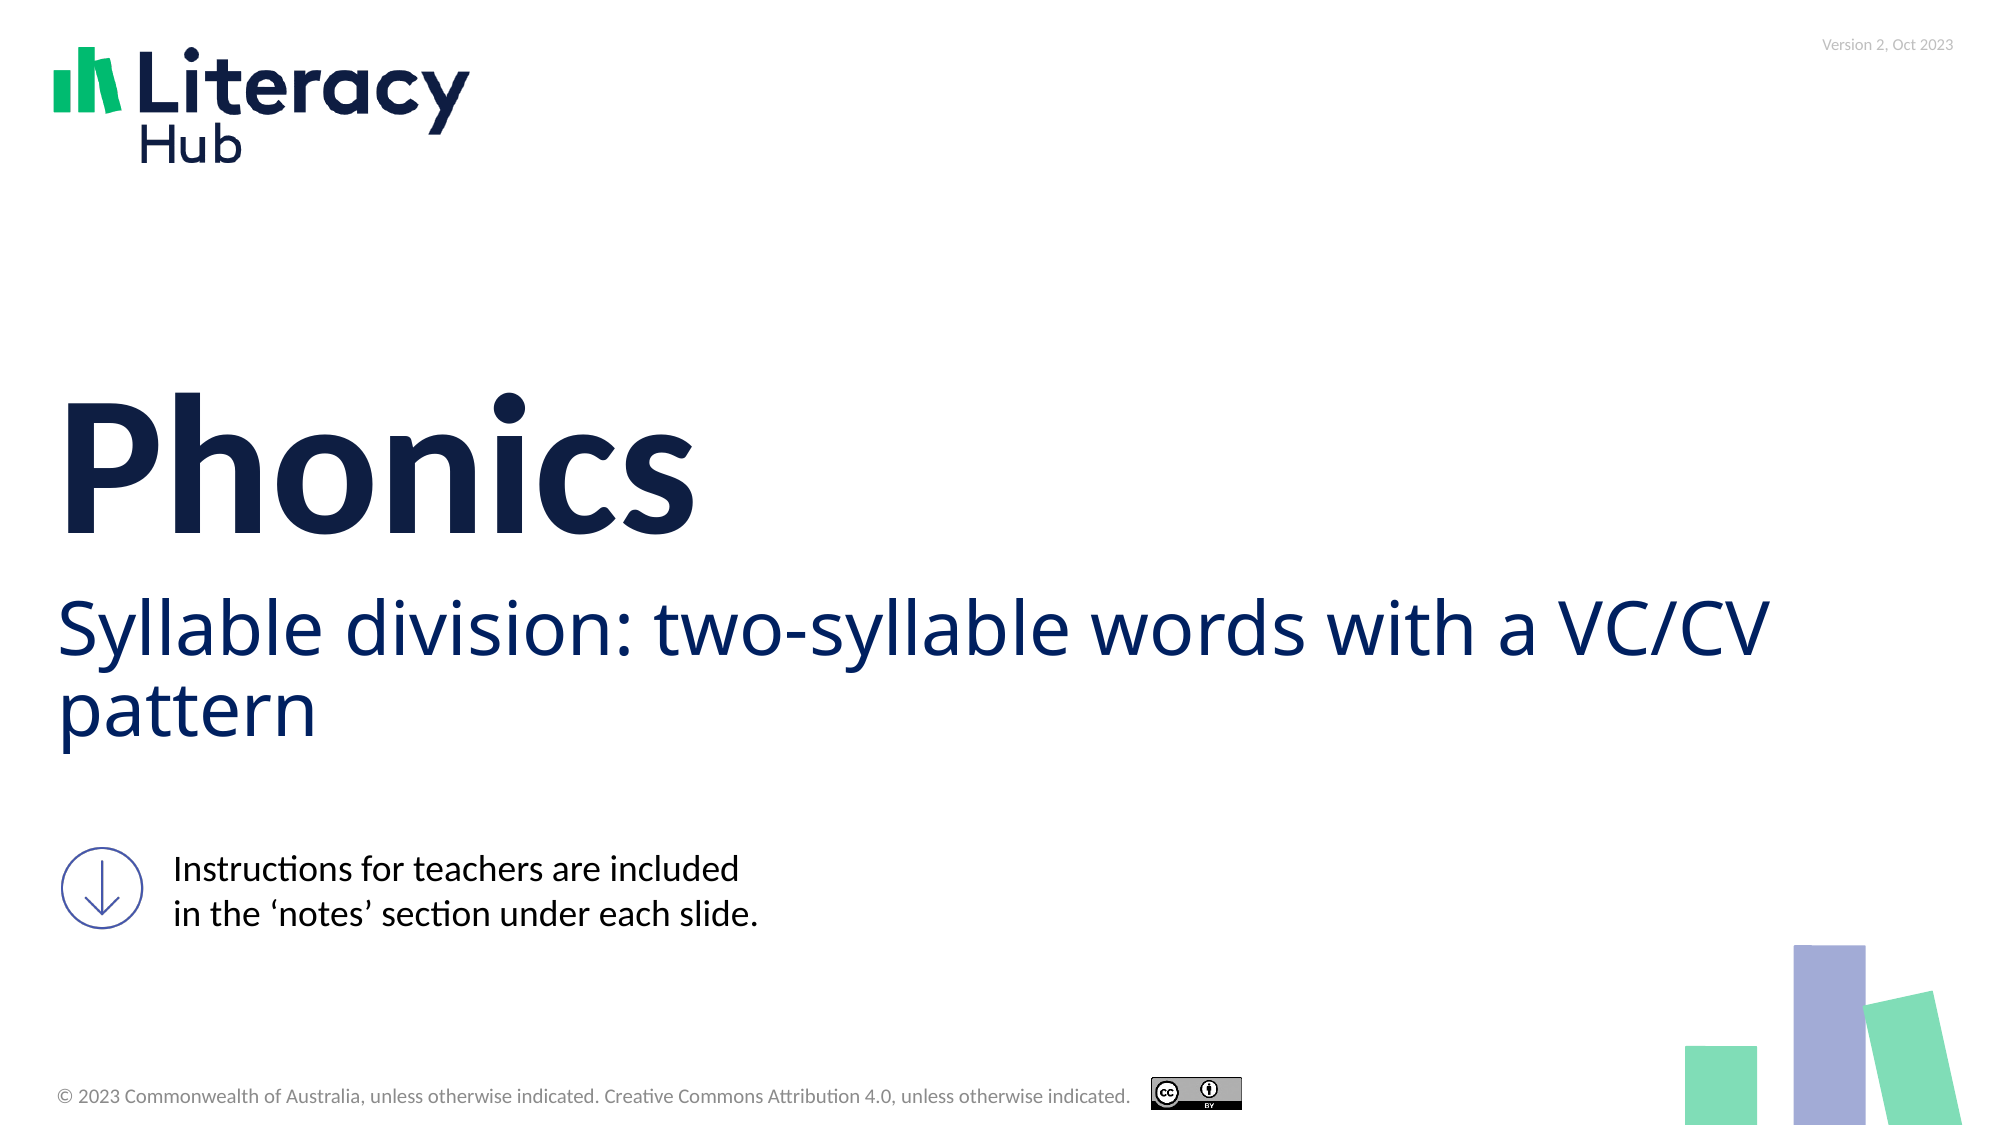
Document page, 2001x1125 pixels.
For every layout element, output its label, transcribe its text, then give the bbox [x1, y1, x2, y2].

text_box Syllable division: two-syllable words with a VC/CV pattern [57, 590, 1840, 753]
text_box Instructions for teachers are included in the ‘notes’ section under each slide. [158, 836, 785, 942]
text_box Version 2, Oct 2023 [1807, 25, 2000, 61]
text_box Phonics [57, 361, 1119, 578]
picture [53, 47, 470, 163]
picture [1151, 1077, 1242, 1110]
picture [50, 836, 154, 940]
